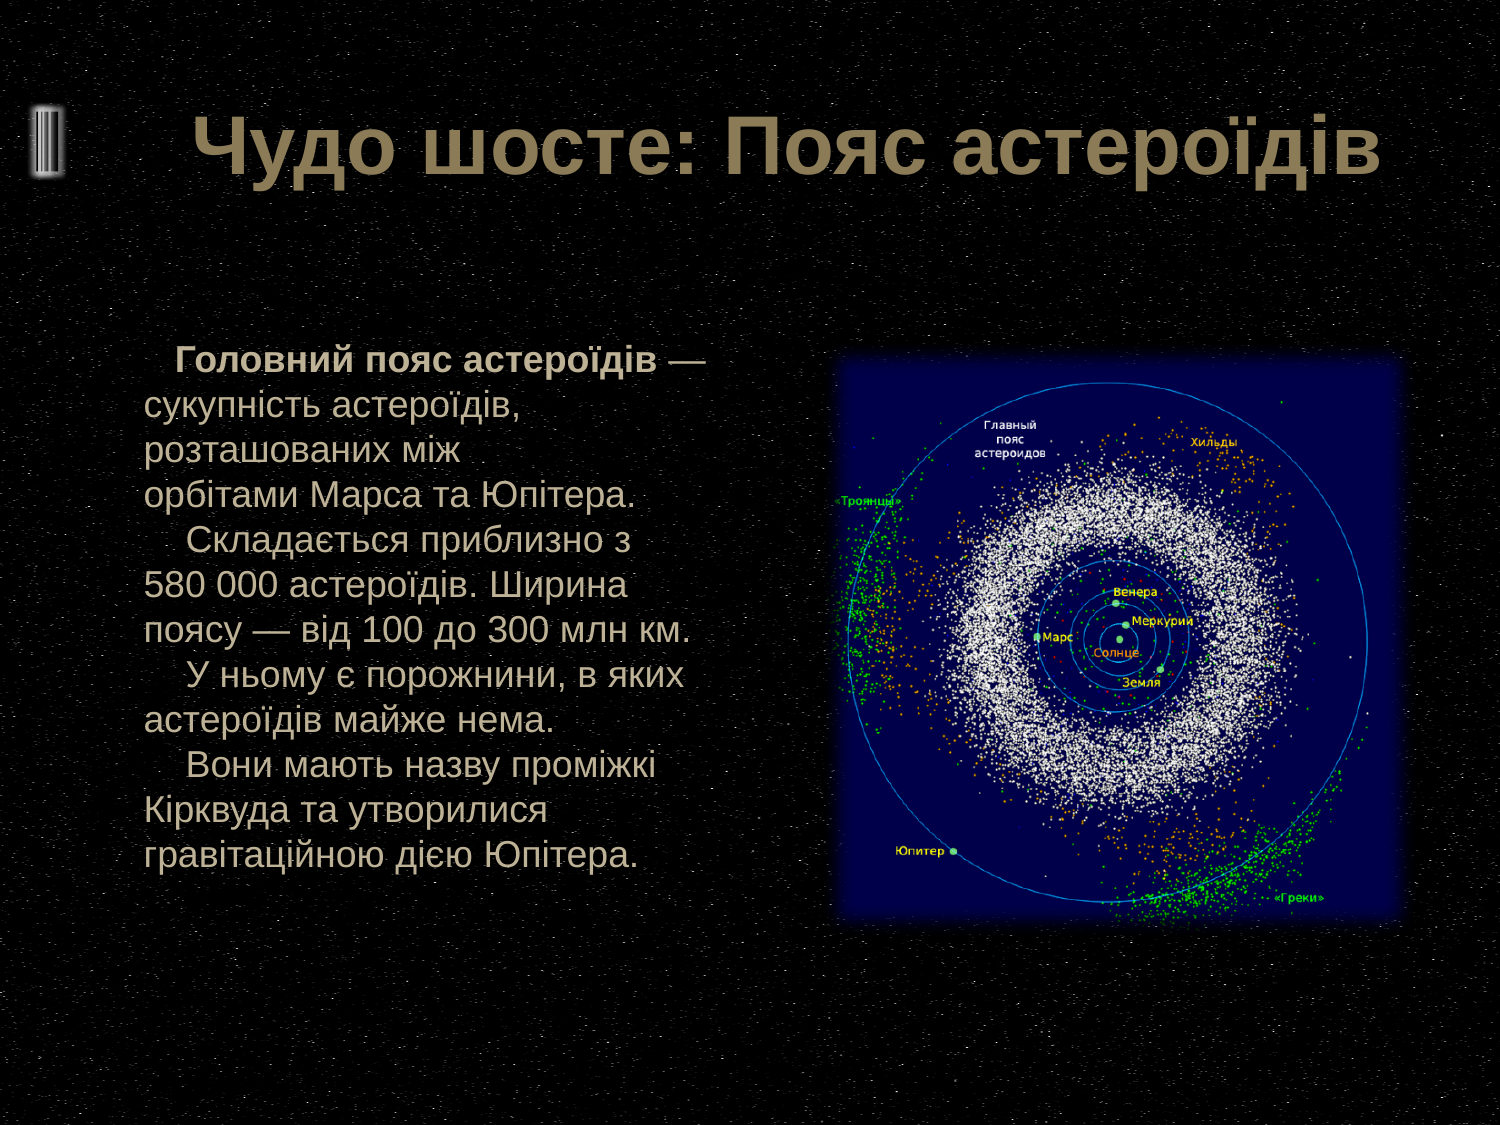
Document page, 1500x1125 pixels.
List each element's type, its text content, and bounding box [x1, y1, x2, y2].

picture [0, 0, 1500, 1125]
text_box Головний пояс астероїдів — сукупність астероїдів, розташованих між орбітами Марса та Юпітера. Складається приблизно з 580 000 астероїдів. Ширина поясу — від 100 до 300 млн км. У ньому є порожнини, в яких астероїдів майже нема. Вони мають назву проміжкі Кірквуда та утворилися гравітаційною дією Юпітера. [128, 328, 727, 883]
title Чудо шосте: Пояс астероїдів [150, 83, 1425, 234]
